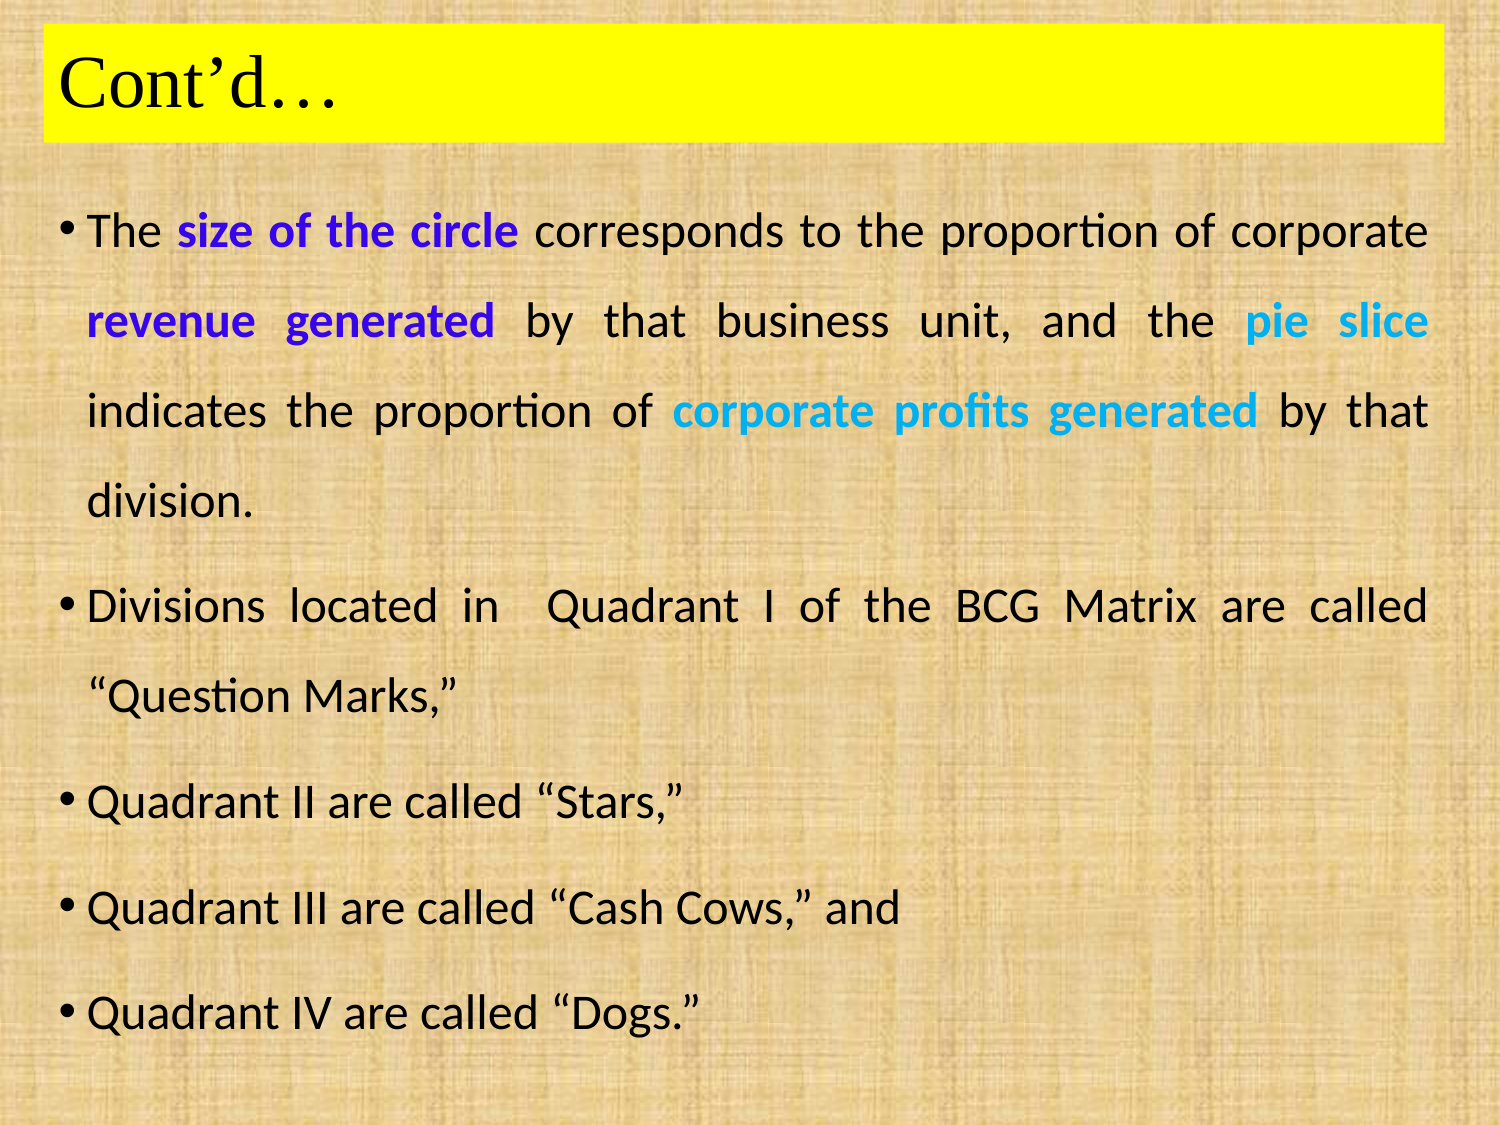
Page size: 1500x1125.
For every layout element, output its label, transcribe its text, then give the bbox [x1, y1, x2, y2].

picture [0, 0, 1500, 1125]
title Cont’d… [43, 23, 1445, 143]
list The size of the circle corresponds to the proportion of corporate revenue generated by that business unit, and the pie slice indicates the proportion of corporate profits generated by that division. Divisions located in Quadrant I of the BCG Matrix are called “Question Marks,” Quadrant II are called “Stars,” Quadrant III are called “Cash Cows,” and Quadrant IV are called “Dogs.” [43, 159, 1445, 1046]
